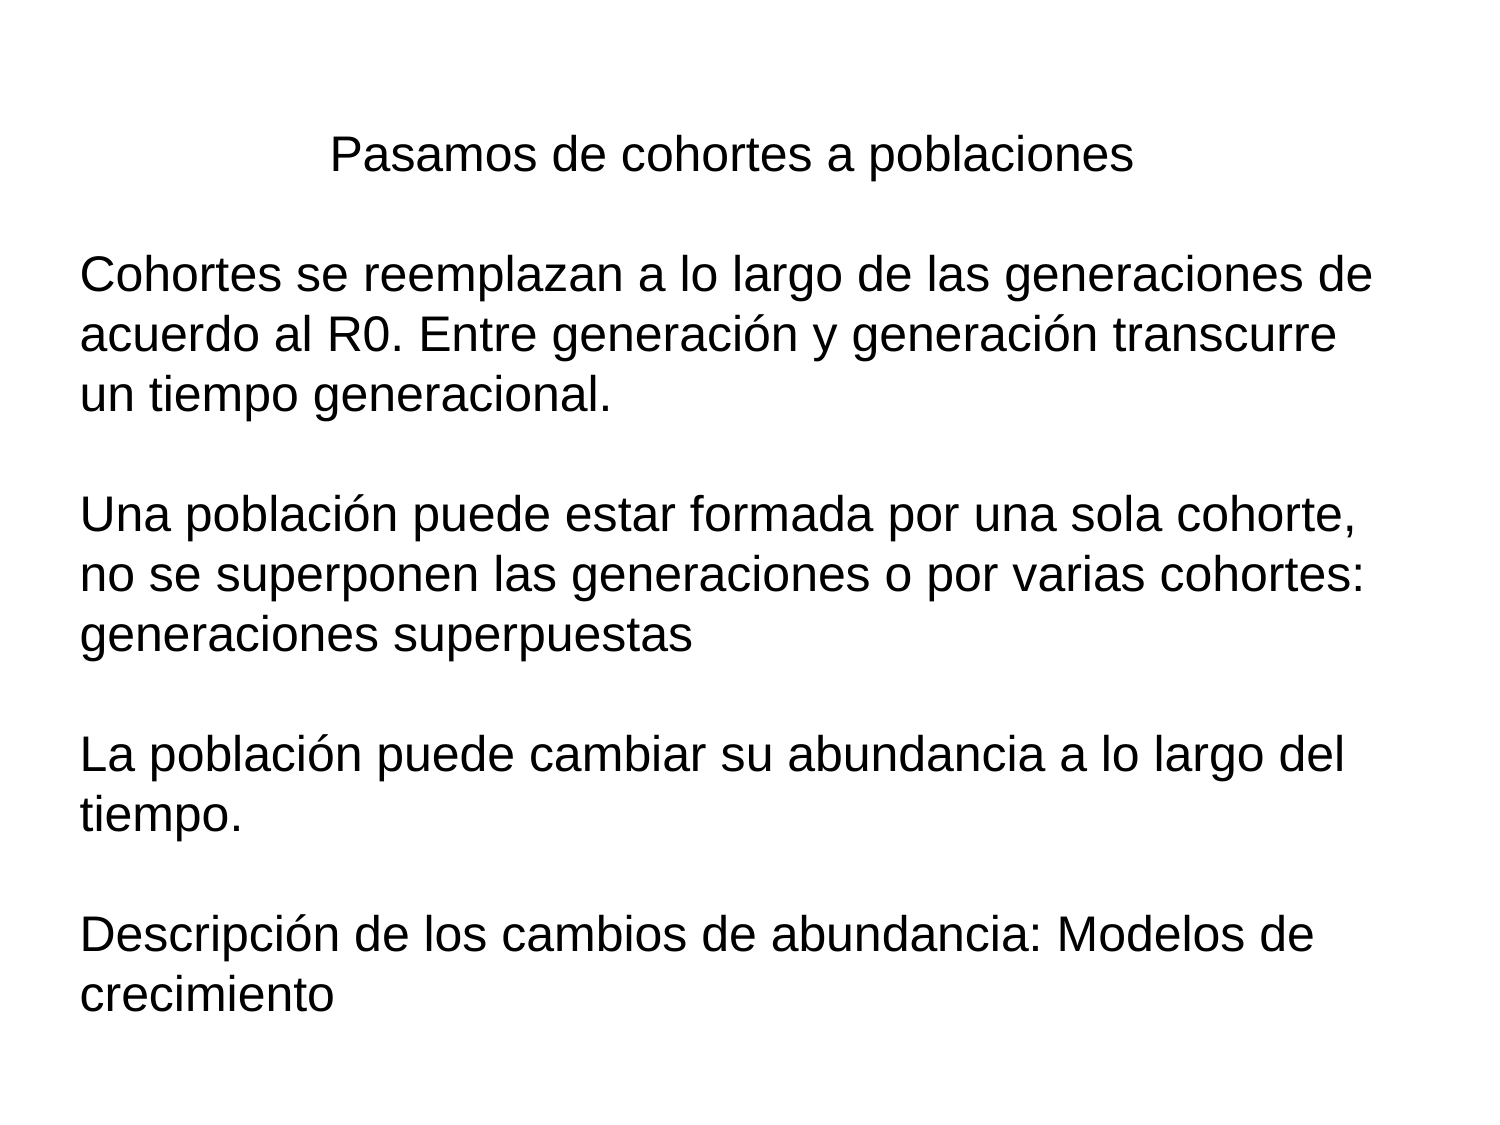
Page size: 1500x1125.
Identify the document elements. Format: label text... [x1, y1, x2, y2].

text_box Pasamos de cohortes a poblaciones Cohortes se reemplazan a lo largo de las generaciones de acuerdo al R0. Entre generación y generación transcurre un tiempo generacional. Una población puede estar formada por una sola cohorte, no se superponen las generaciones o por varias cohortes: generaciones superpuestas La población puede cambiar su abundancia a lo largo del tiempo. Descripción de los cambios de abundancia: Modelos de crecimiento [64, 113, 1400, 1125]
